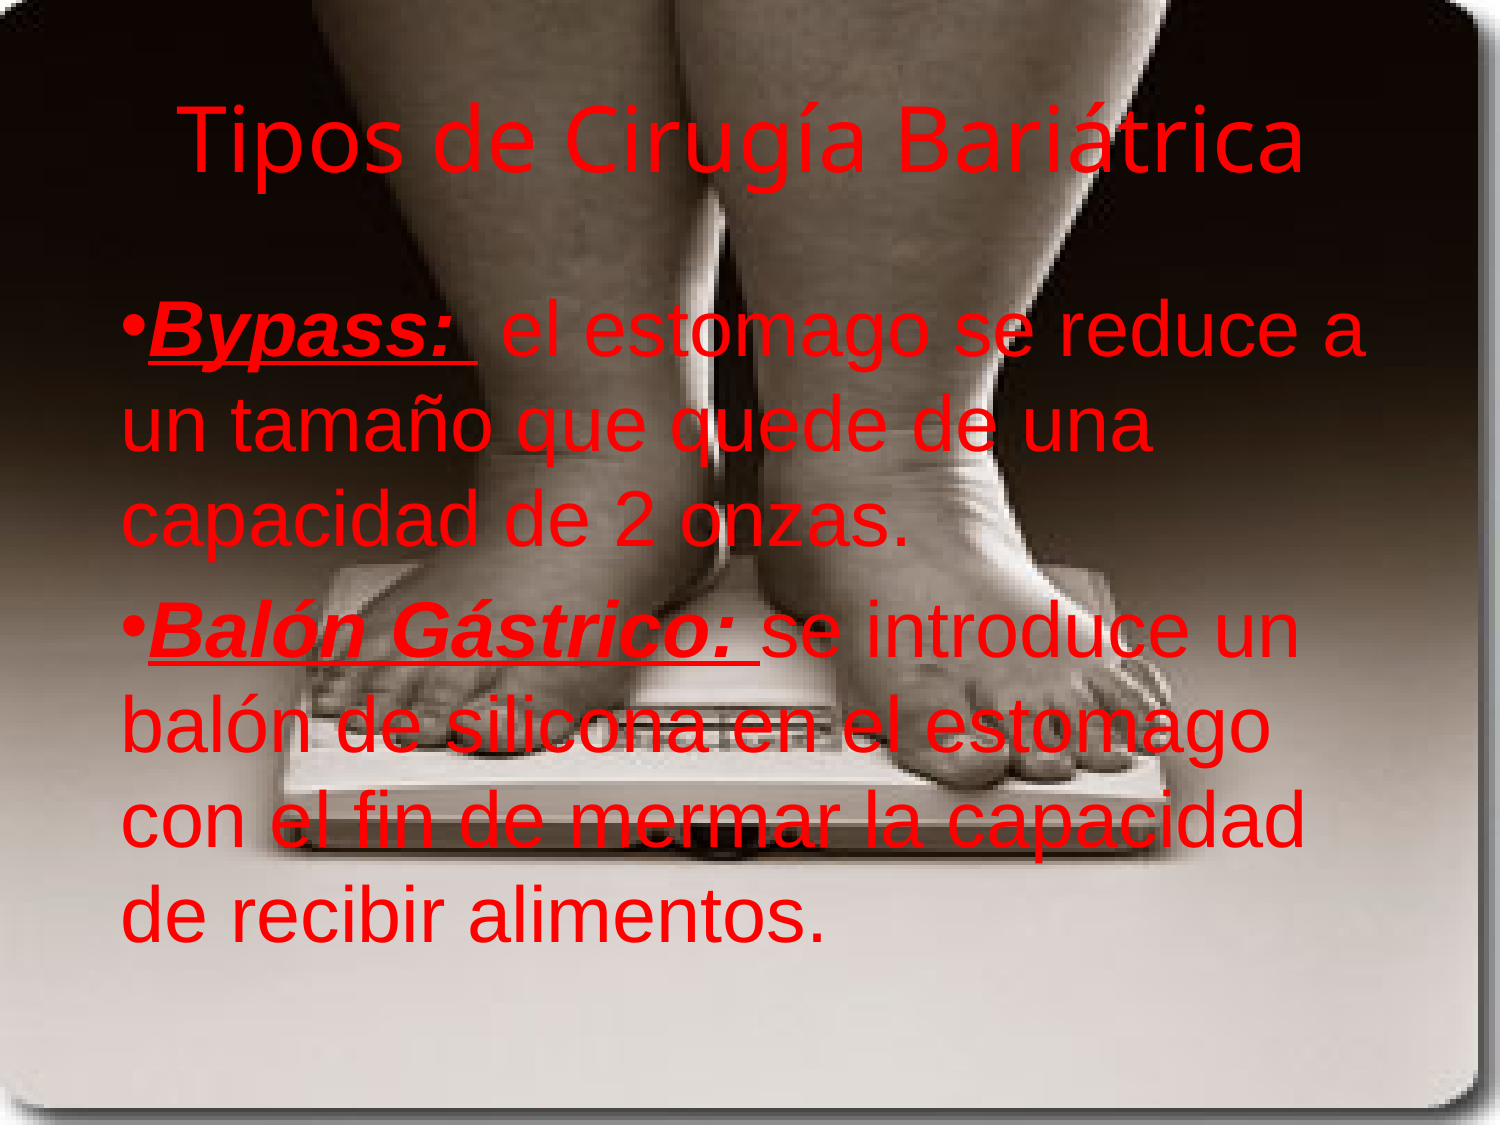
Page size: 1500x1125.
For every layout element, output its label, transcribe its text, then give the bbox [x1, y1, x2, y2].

title Tipos de Cirugía Bariátrica [105, 46, 1381, 225]
subtitle Bypass: el estomago se reduce a un tamaño que quede de una capacidad de 2 onzas. Balón Gástrico: se introduce un balón de silicona en el estomago con el fin de mermar la capacidad de recibir alimentos. [105, 269, 1383, 1043]
picture [0, 0, 1500, 1125]
